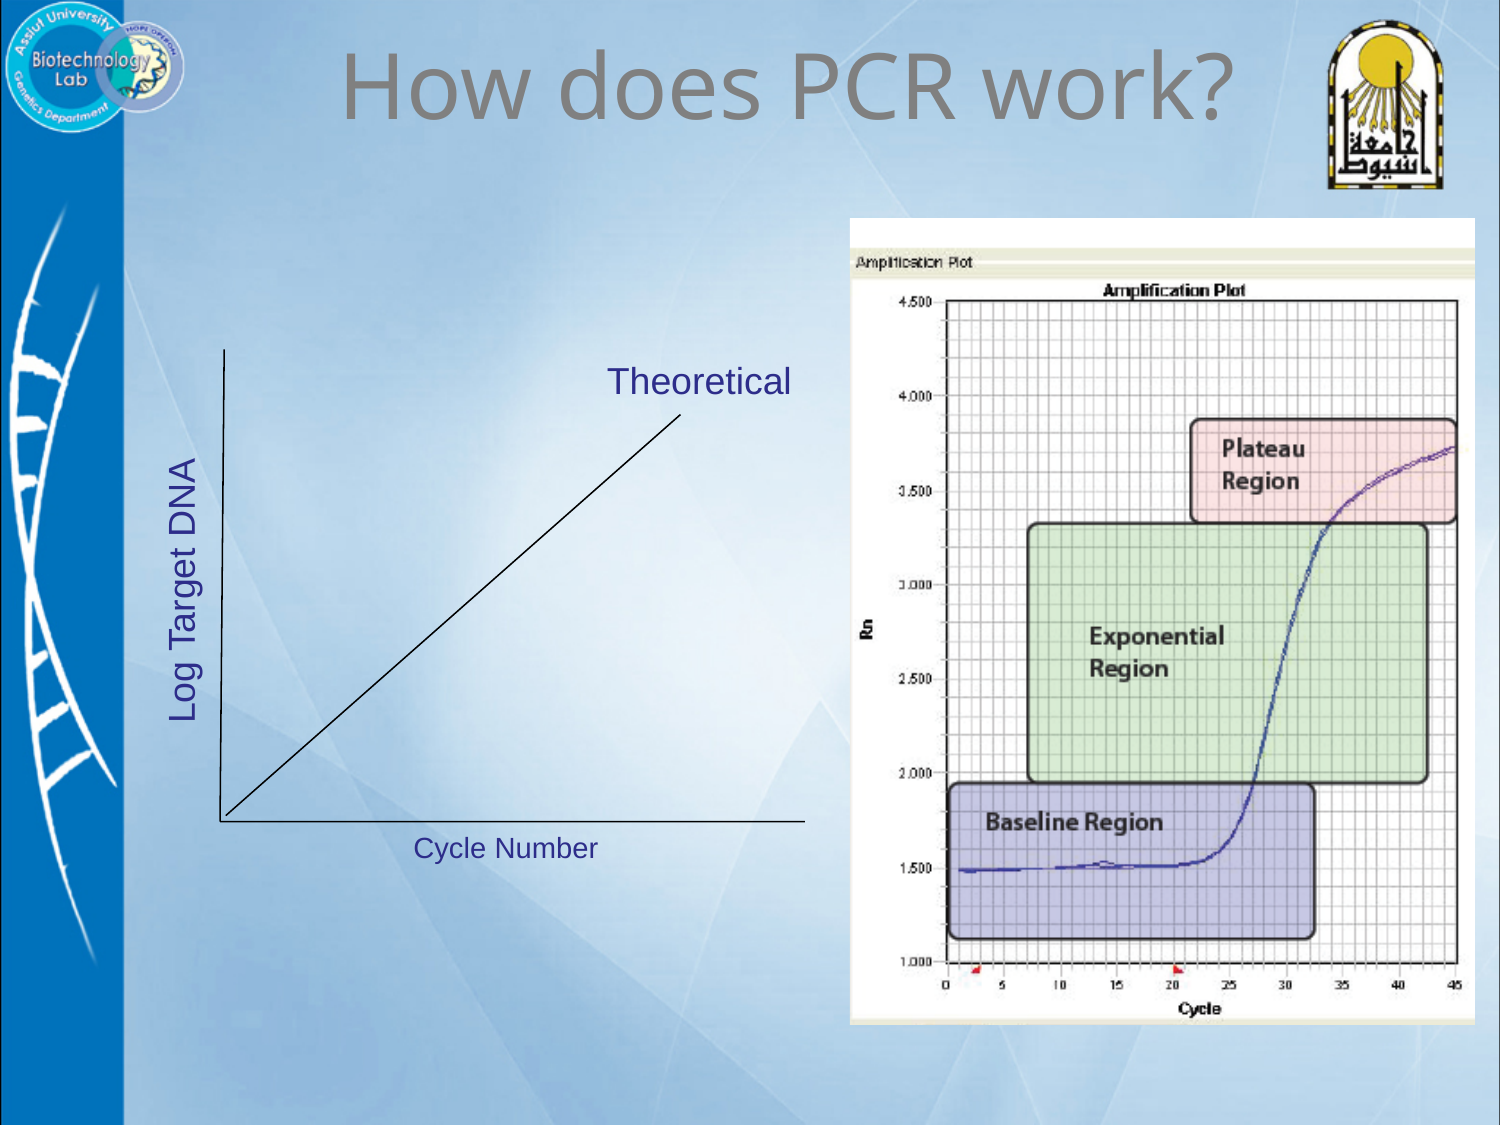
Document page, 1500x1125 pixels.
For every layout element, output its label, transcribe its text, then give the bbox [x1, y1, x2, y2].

title How does PCR work? [187, 0, 1388, 275]
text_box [149, 349, 811, 888]
picture [0, 0, 1500, 1125]
